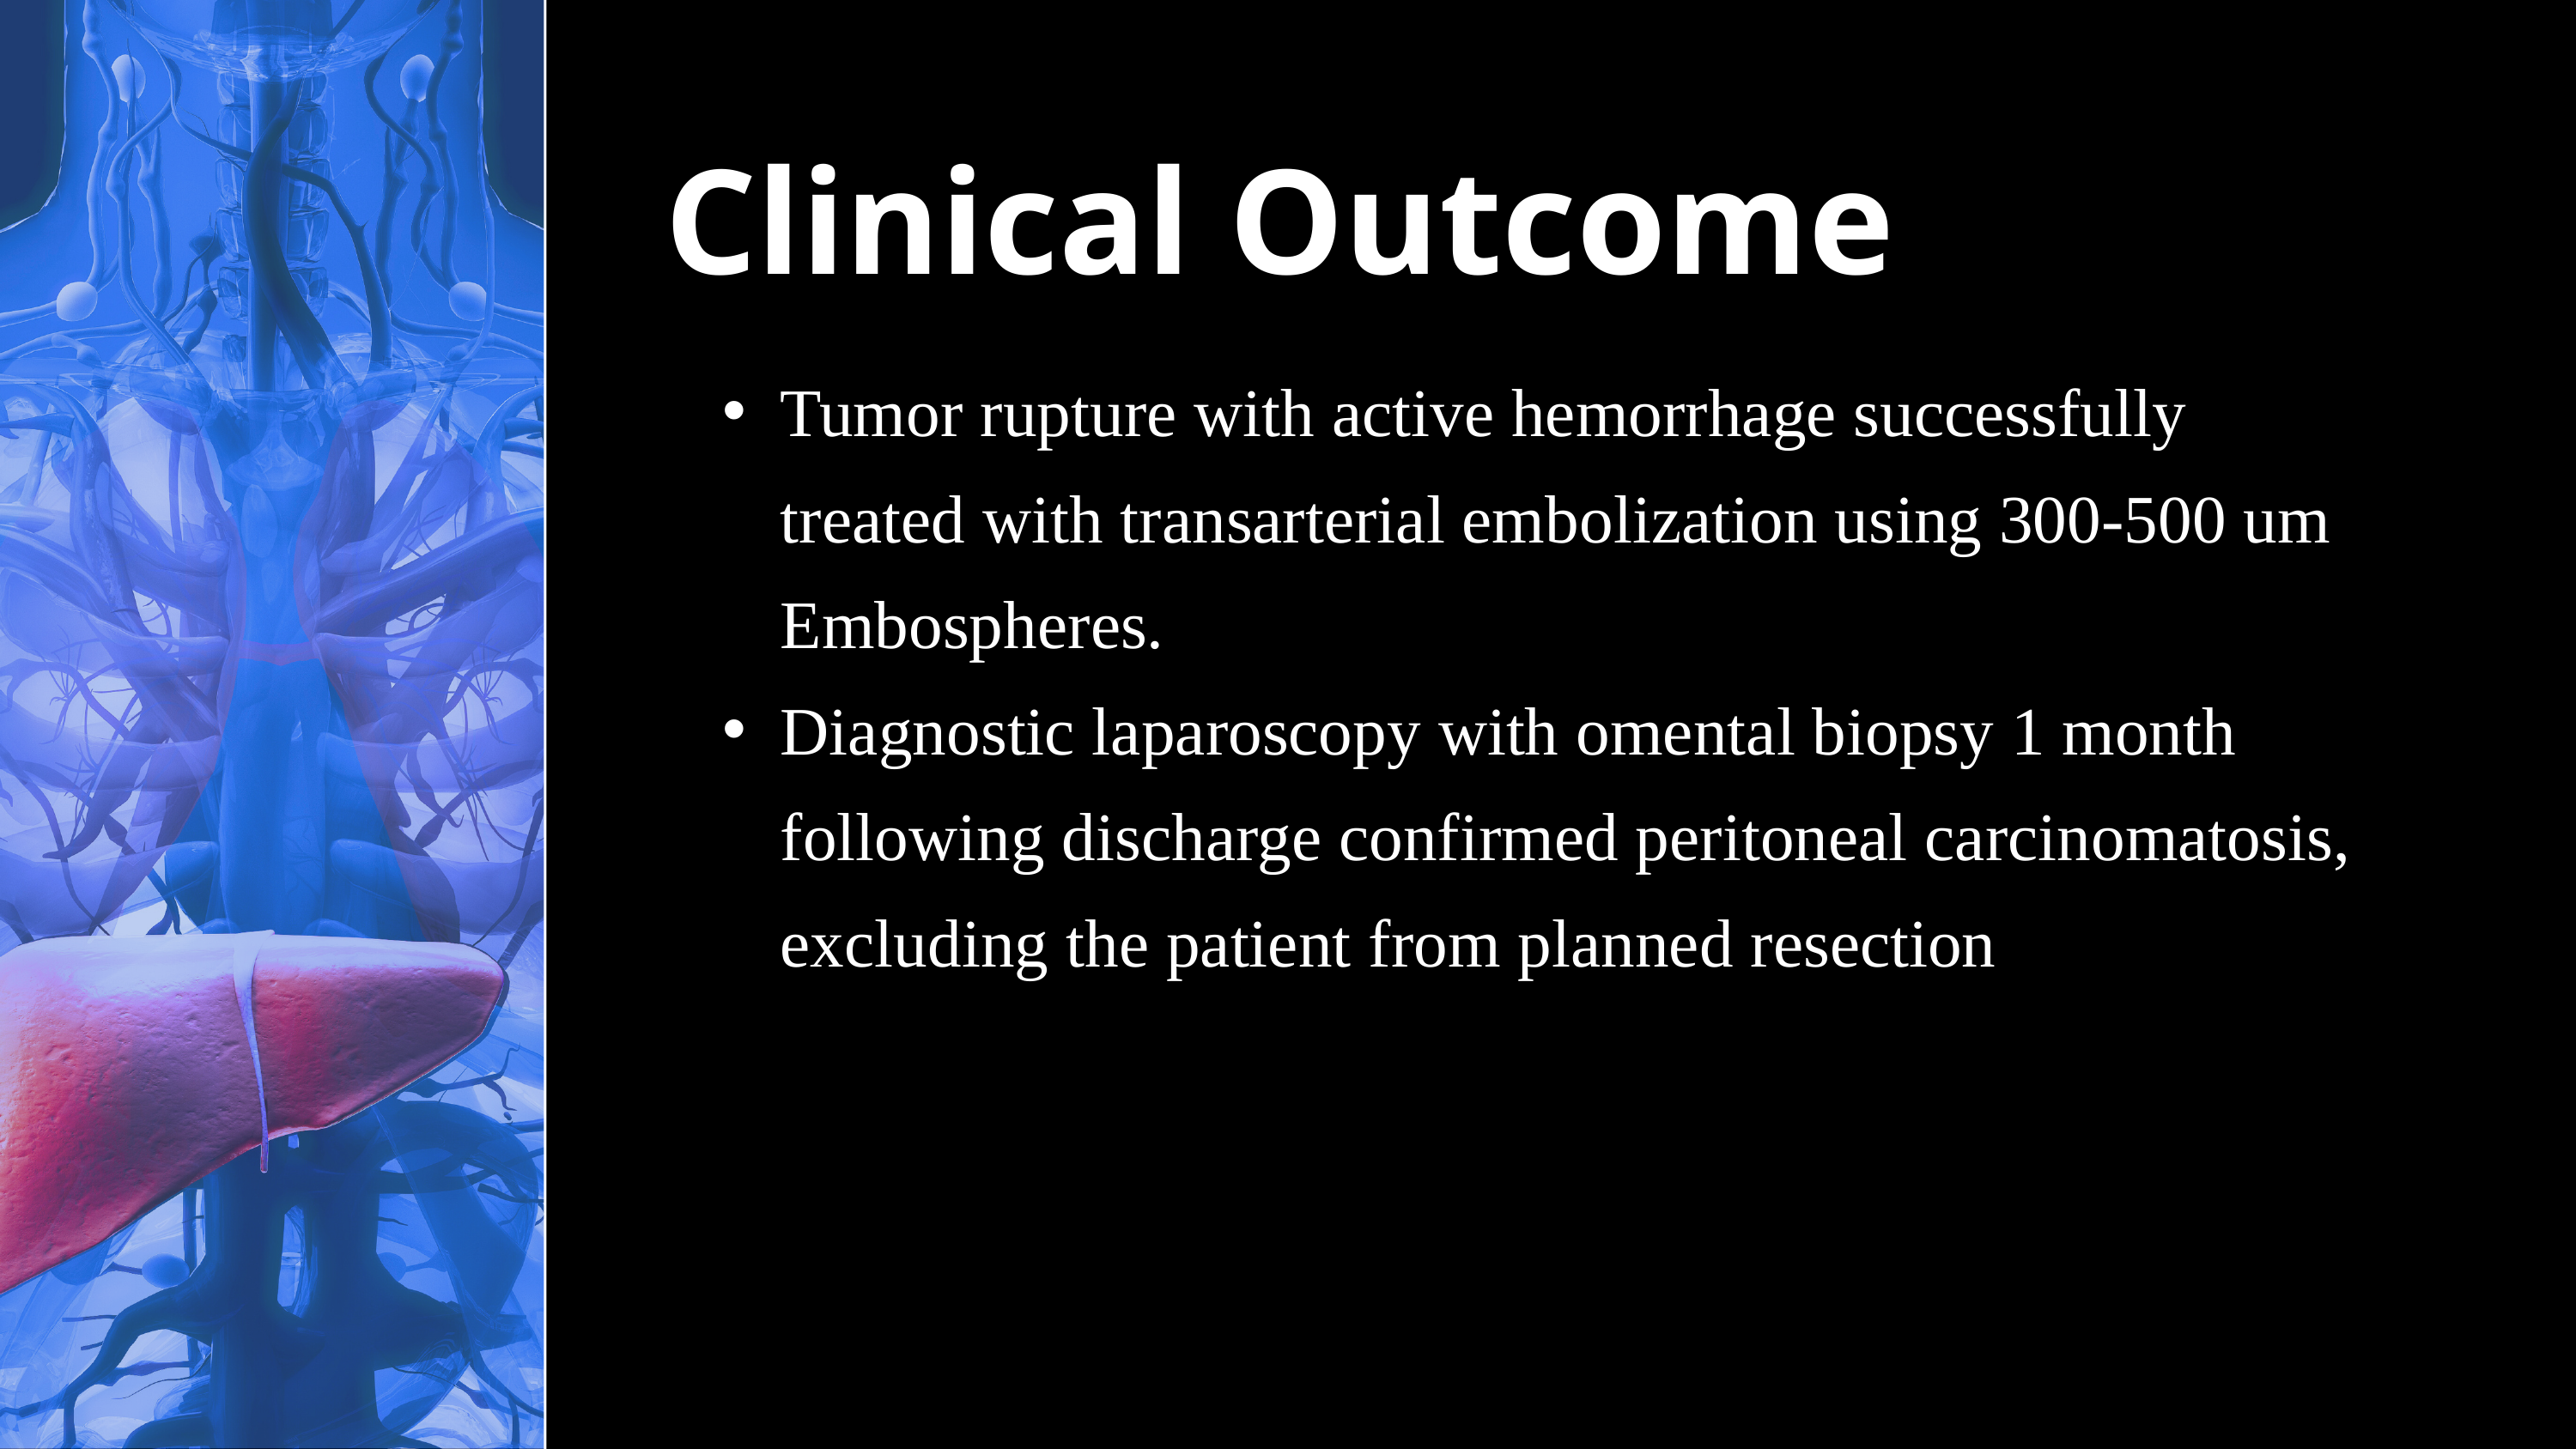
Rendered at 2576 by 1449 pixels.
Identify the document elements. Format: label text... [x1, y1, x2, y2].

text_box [0, 0, 546, 1449]
text_box Tumor rupture with active hemorrhage successfully treated with transarterial embolization using 300-500 um Embospheres. Diagnostic laparoscopy with omental biopsy 1 month following discharge confirmed peritoneal carcinomatosis, excluding the patient from planned resection [665, 344, 2353, 1087]
text_box Clinical Outcome [665, 100, 2147, 304]
